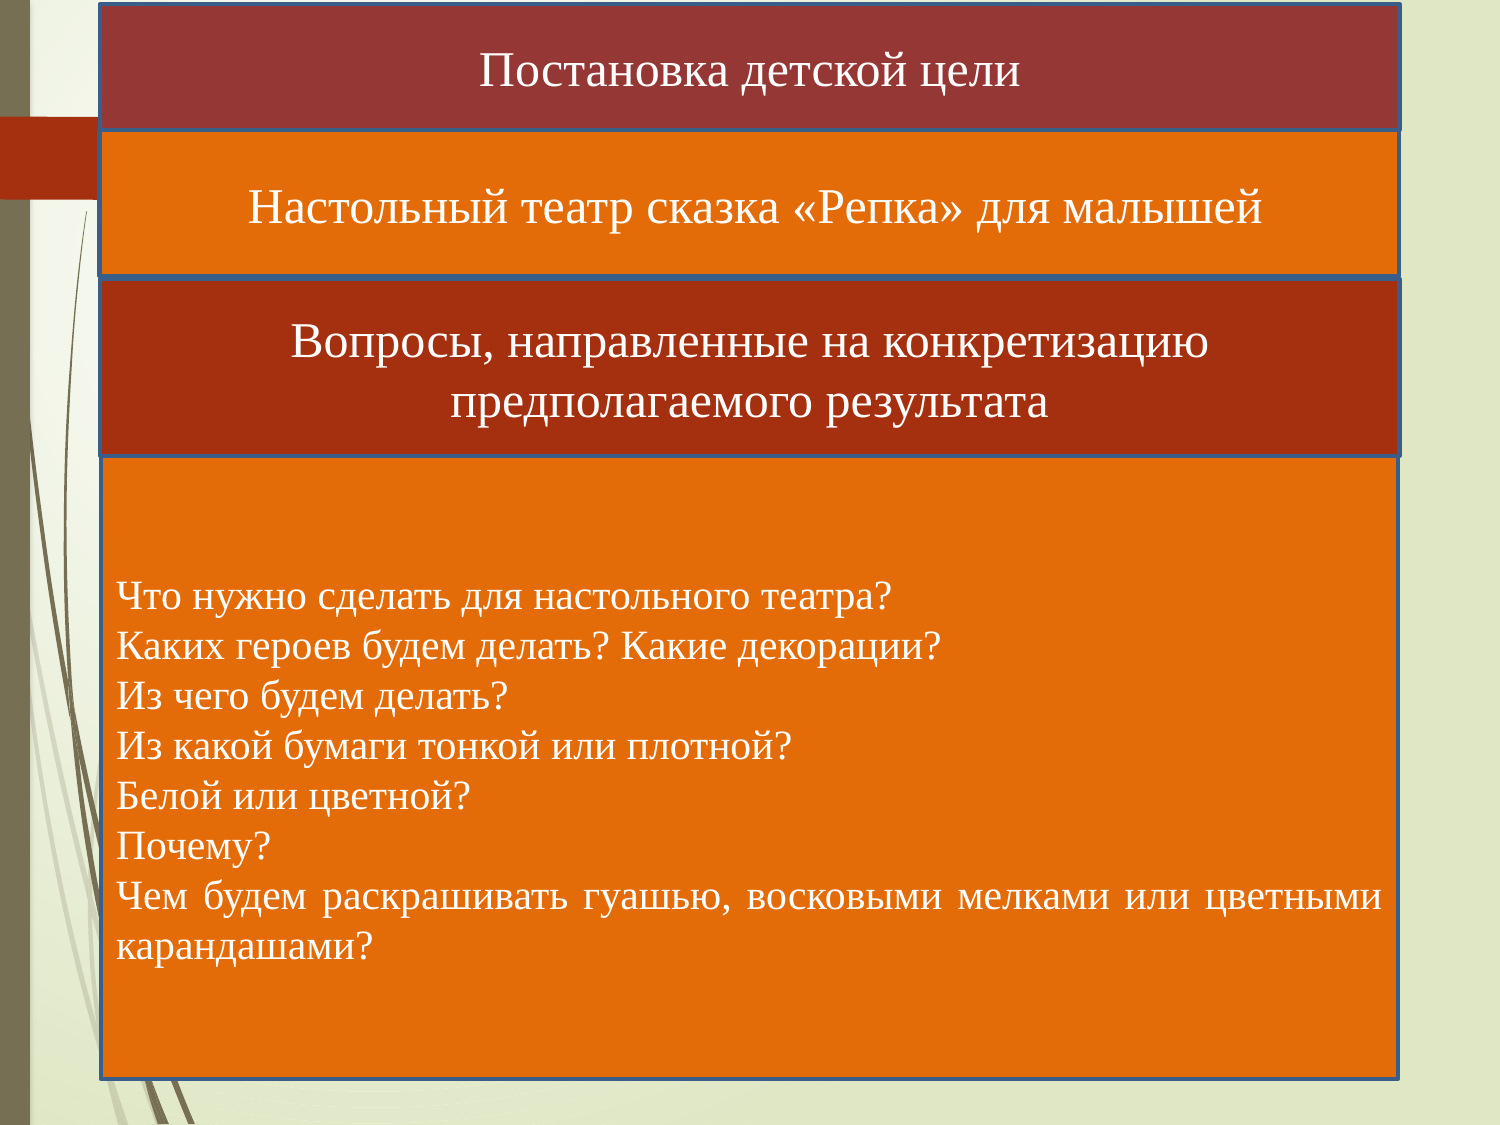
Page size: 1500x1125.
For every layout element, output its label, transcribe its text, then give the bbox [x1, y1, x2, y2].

text_box Настольный театр сказка «Репка» для малышей [99, 129, 1399, 277]
text_box Вопросы, направленные на конкретизацию предполагаемого результата [100, 278, 1400, 456]
text_box Постановка детской цели [100, 3, 1400, 130]
text_box Что нужно сделать для настольного театра? Каких героев будем делать? Какие декорации? Из чего будем делать? Из какой бумаги тонкой или плотной? Белой или цветной? Почему? Чем будем раскрашивать гуашью, восковыми мелками или цветными карандашами? [101, 455, 1398, 1080]
